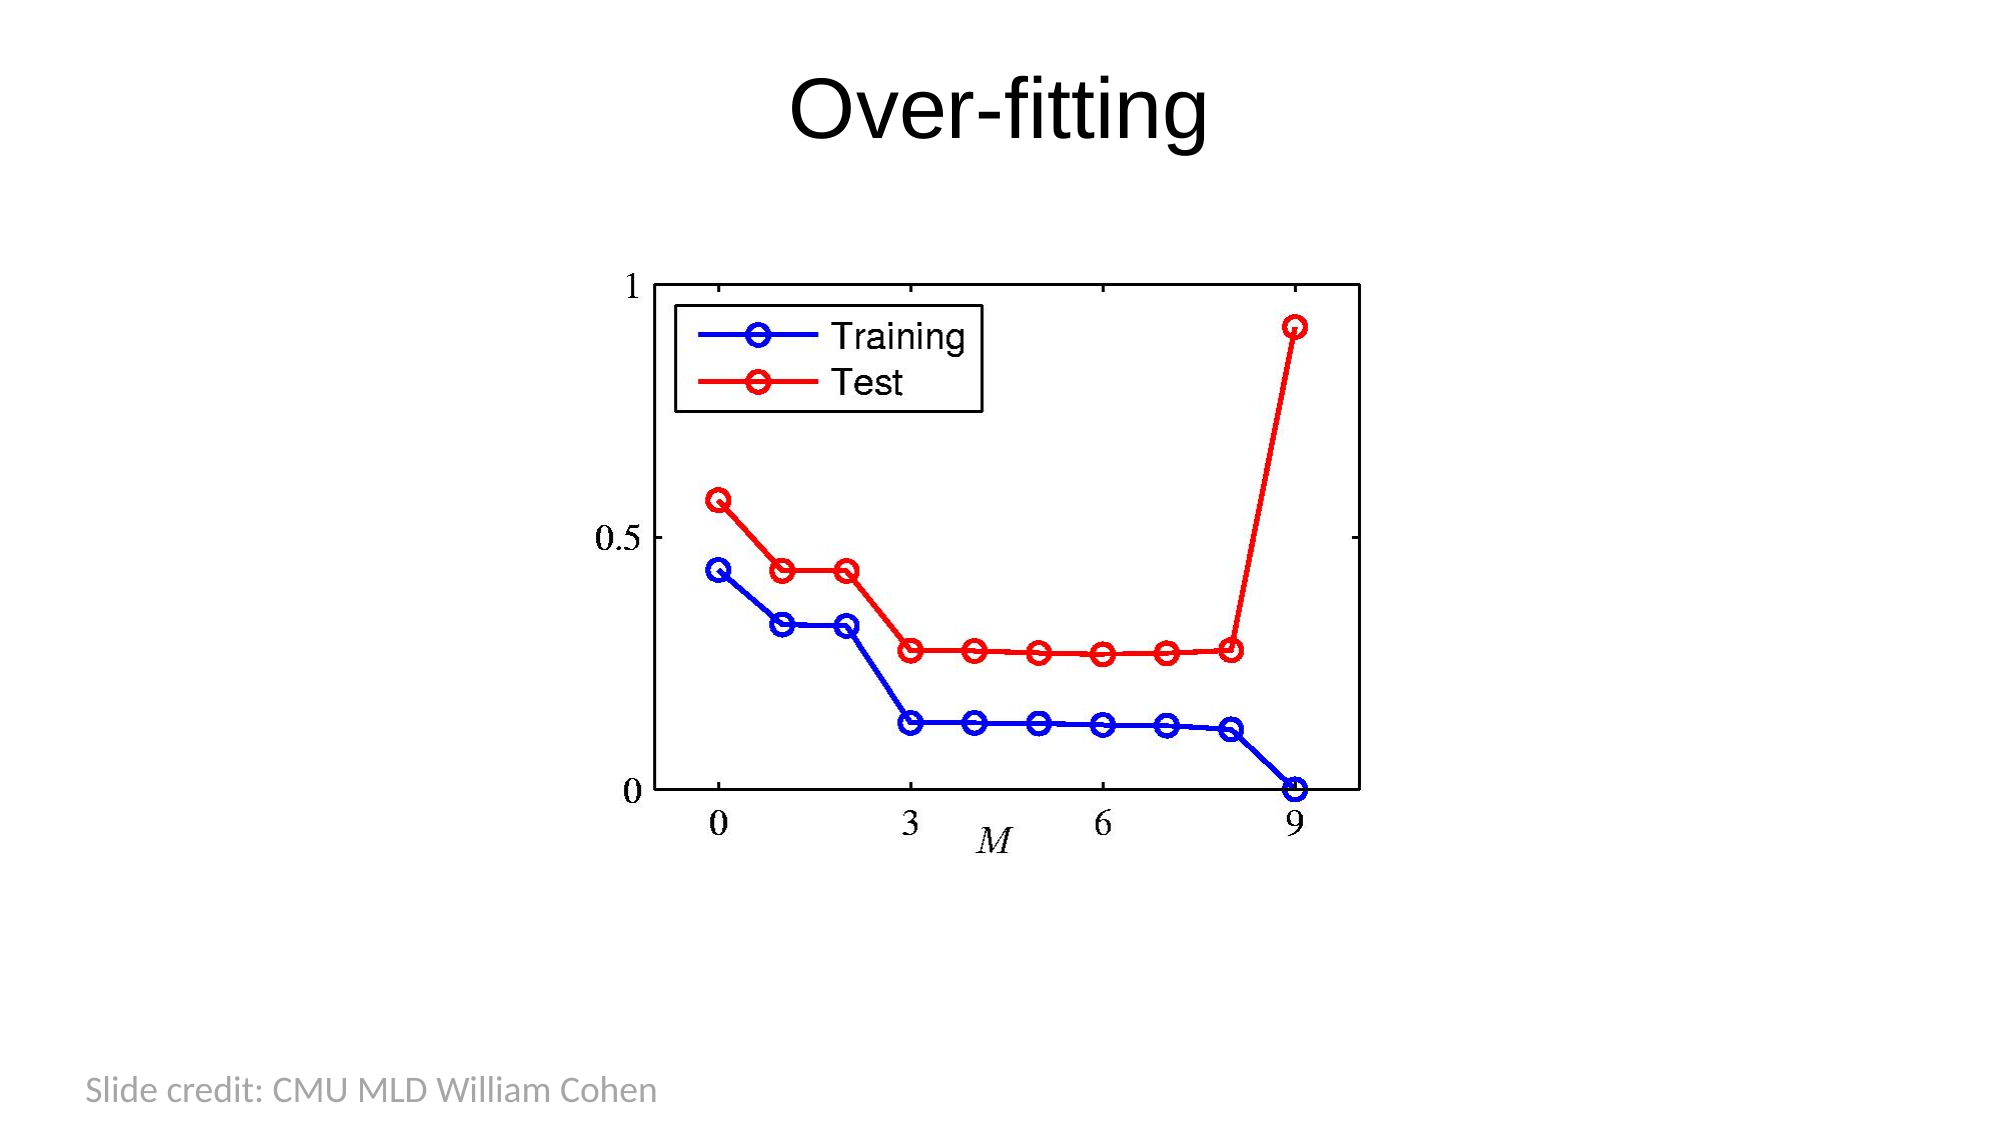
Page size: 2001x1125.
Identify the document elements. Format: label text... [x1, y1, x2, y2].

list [582, 239, 1386, 870]
title Over-fitting [99, 45, 1900, 164]
text_box Slide credit: CMU MLD William Cohen [70, 1057, 674, 1117]
